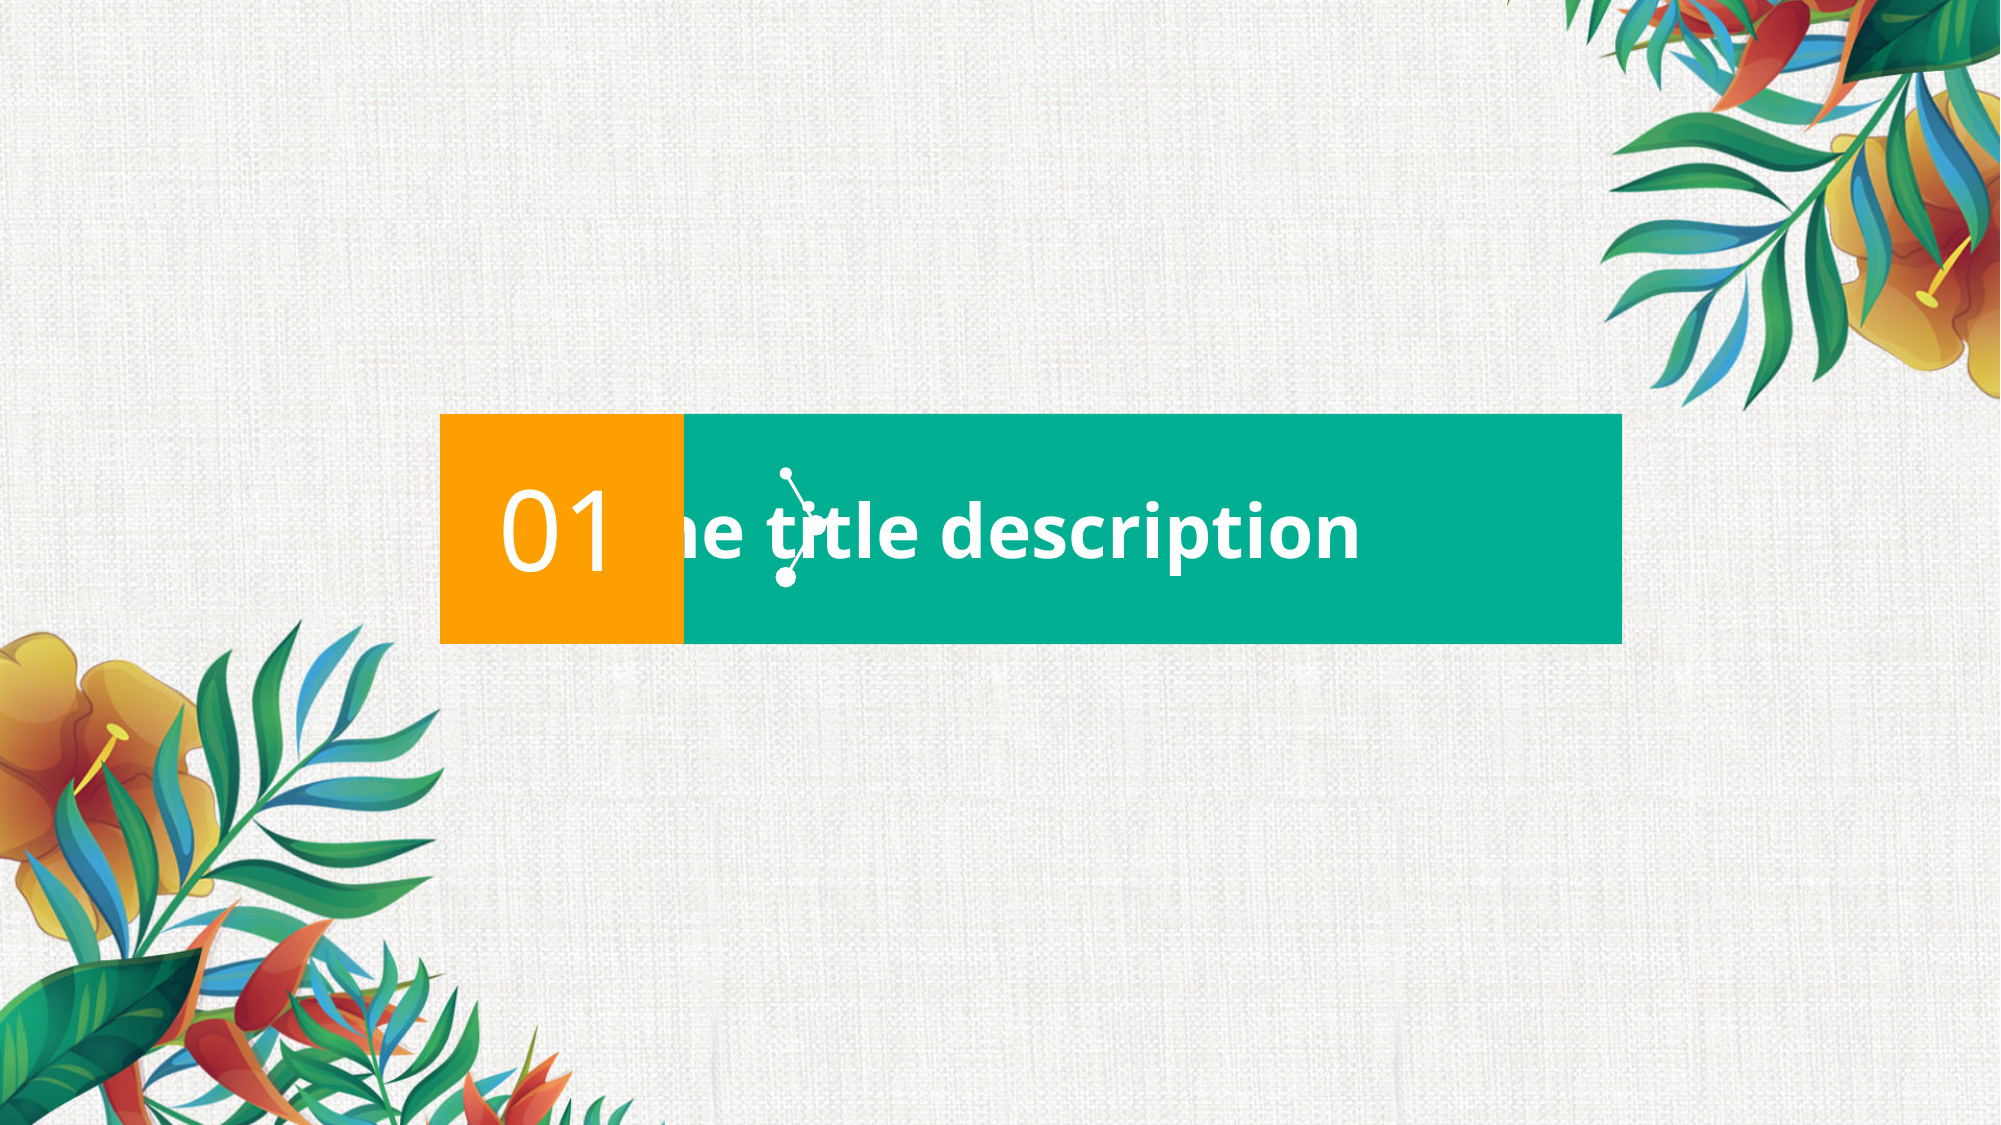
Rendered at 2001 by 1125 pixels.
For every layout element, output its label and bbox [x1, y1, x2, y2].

picture [0, 0, 2001, 1125]
text_box [440, 413, 1623, 645]
